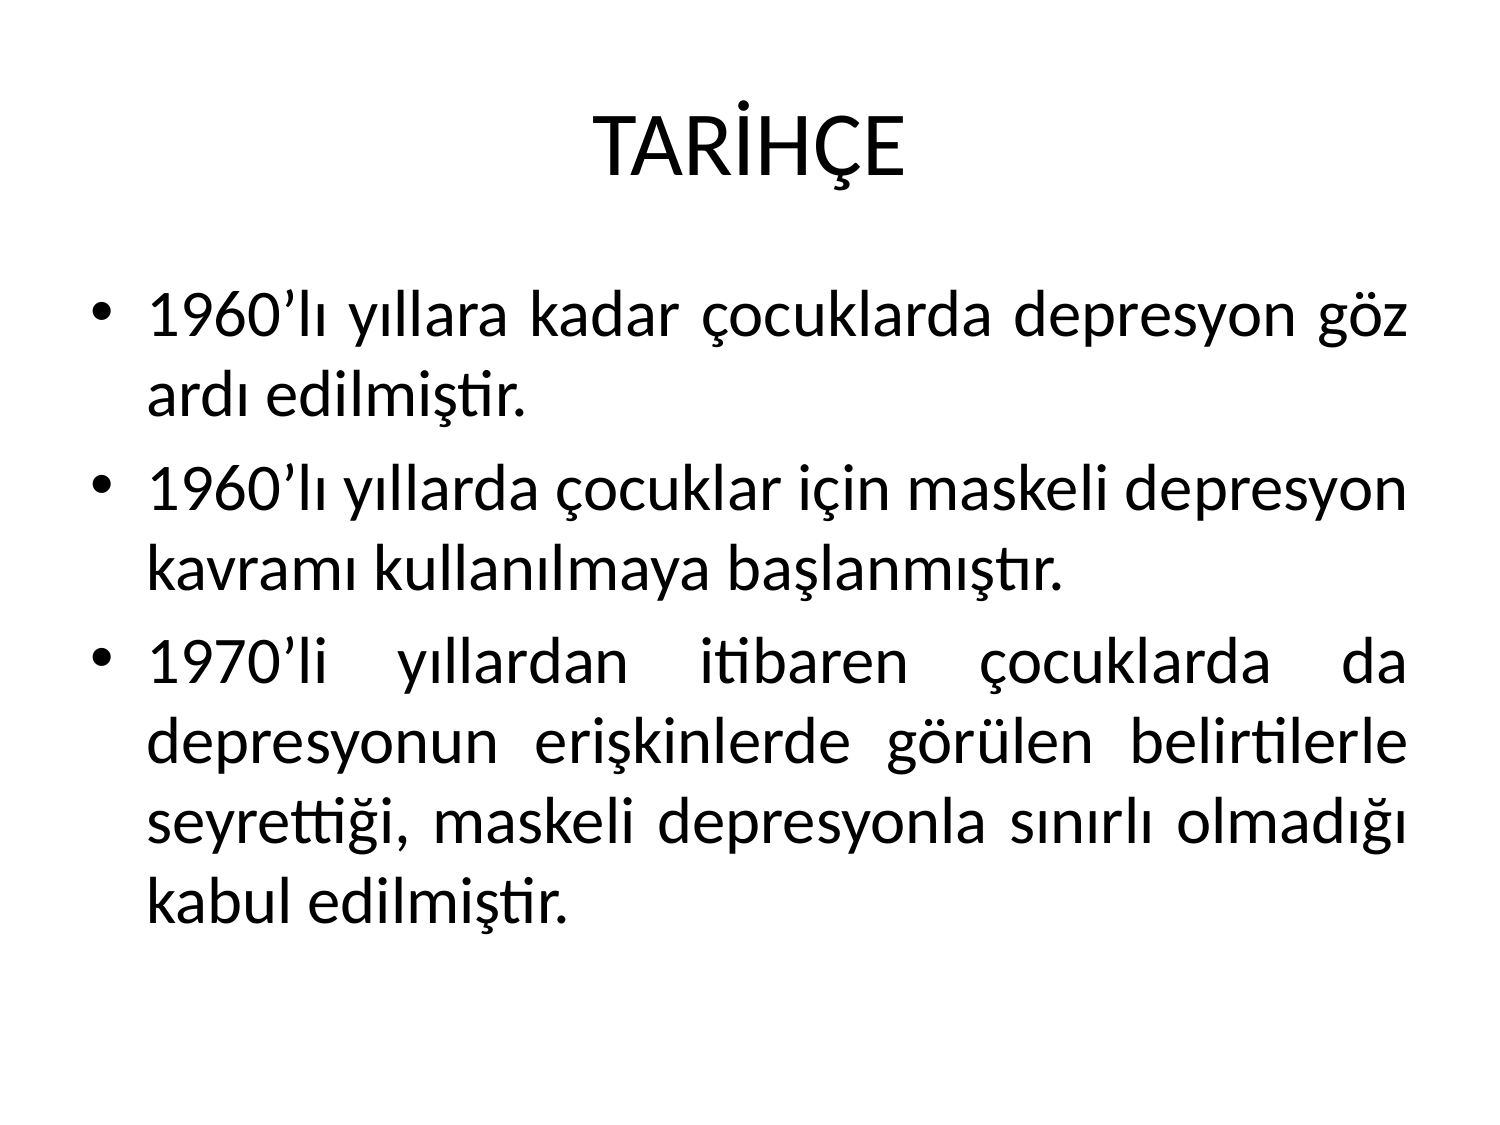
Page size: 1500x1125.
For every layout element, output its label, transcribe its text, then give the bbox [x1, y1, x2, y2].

list 1960’lı yıllara kadar çocuklarda depresyon göz ardı edilmiştir. 1960’lı yıllarda çocuklar için maskeli depresyon kavramı kullanılmaya başlanmıştır. 1970’li yıllardan itibaren çocuklarda da depresyonun erişkinlerde görülen belirtilerle seyrettiği, maskeli depresyonla sınırlı olmadığı kabul edilmiştir. [75, 262, 1425, 1005]
title TARİHÇE [75, 45, 1425, 233]
